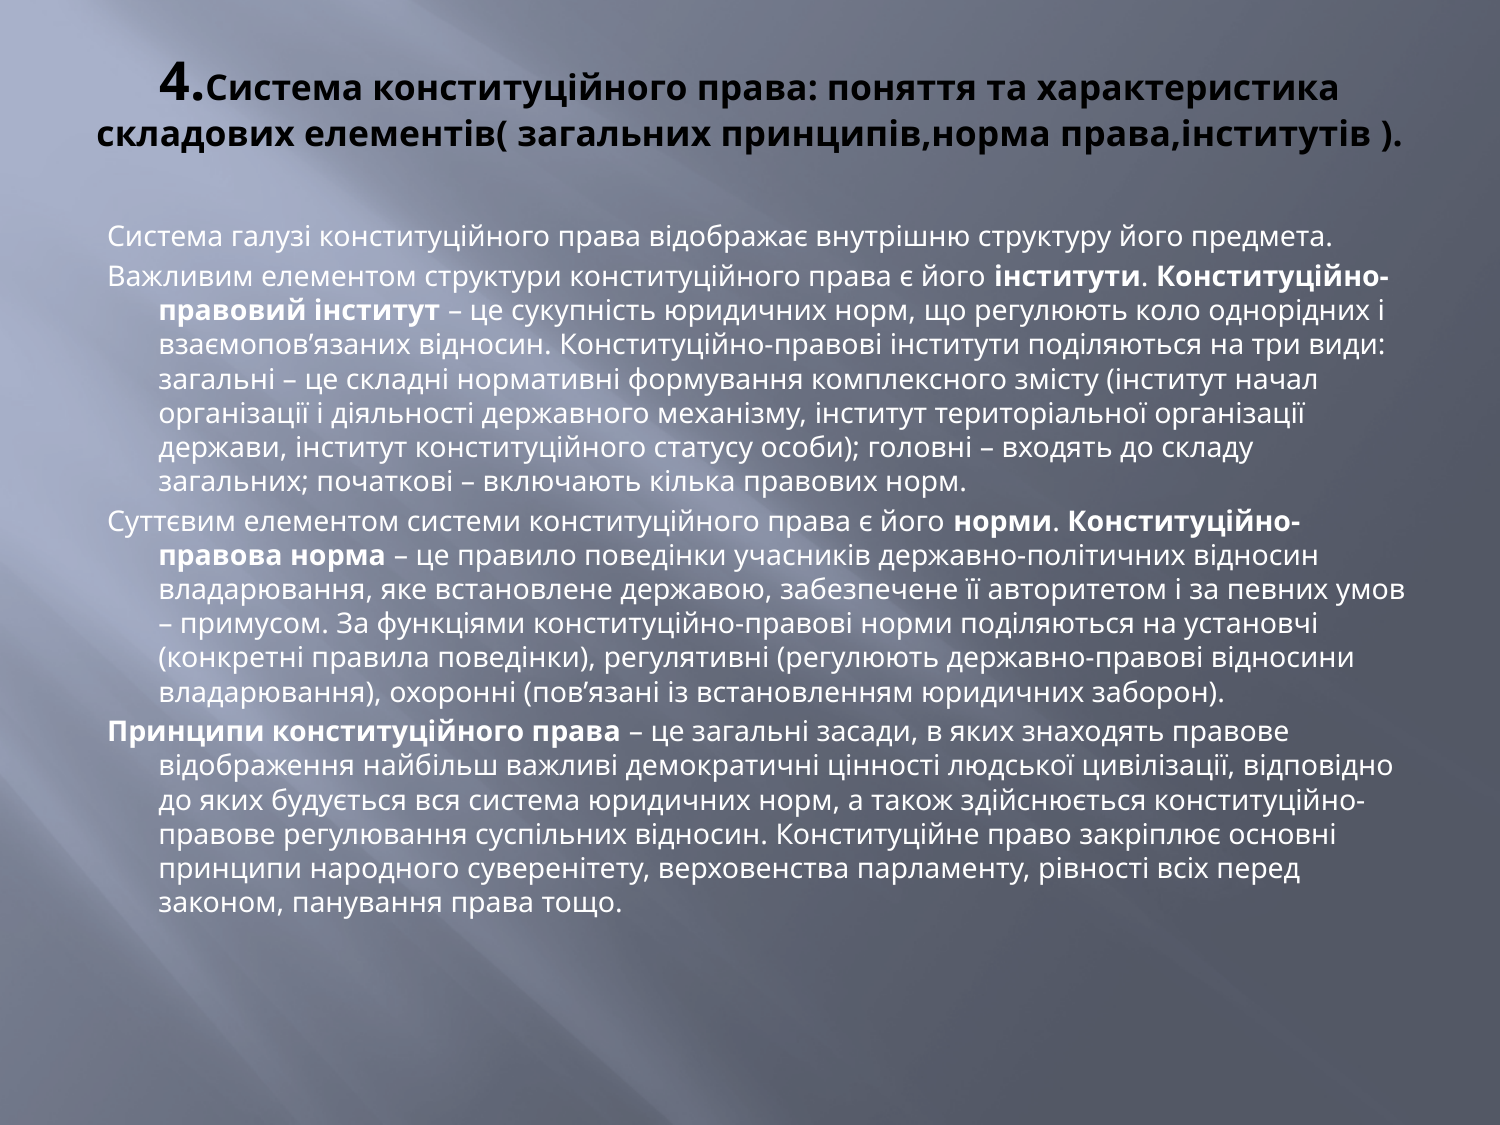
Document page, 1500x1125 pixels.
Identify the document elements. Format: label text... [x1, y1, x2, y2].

list Система галузі конституційного права відображає внутрішню структуру його предмета. Важливим елементом структури конституційного права є його інститути. Конституційно-правовий інститут – це сукупність юридичних норм, що регулюють коло однорідних і взаємопов’язаних відносин. Конституційно-правові інститути поділяються на три види: загальні – це складні нормативні формування комплексного змісту (інститут начал організації і діяльності державного механізму, інститут територіальної організації держави, інститут конституційного статусу особи); головні – входять до складу загальних; початкові – включають кілька правових норм. Суттєвим елементом системи конституційного права є його норми. Конституційно-правова норма – це правило поведінки учасників державно-політичних відносин владарювання, яке встановлене державою, забезпечене її авторитетом і за певних умов – примусом. За функціями конституційно-правові норми поділяються на установчі (конкретні правила поведінки), регулятивні (регулюють державно-правові відносини владарювання), охоронні (пов’язані із встановленням юридичних заборон). Принципи конституційного права – це загальні засади, в яких знаходять правове відображення найбільш важливі демократичні цінності людської цивілізації, відповідно до яких будується вся система юридичних норм, а також здійснюється конституційно-правове регулювання суспільних відносин. Конституційне право закріплює основні принципи народного суверенітету, верховенства парламенту, рівності всіх перед законом, панування права тощо. [74, 210, 1426, 1001]
title 4.Система конституційного права: поняття та характеристика складових елементів( загальних принципів,норма права,інститутів ). [75, 24, 1425, 176]
